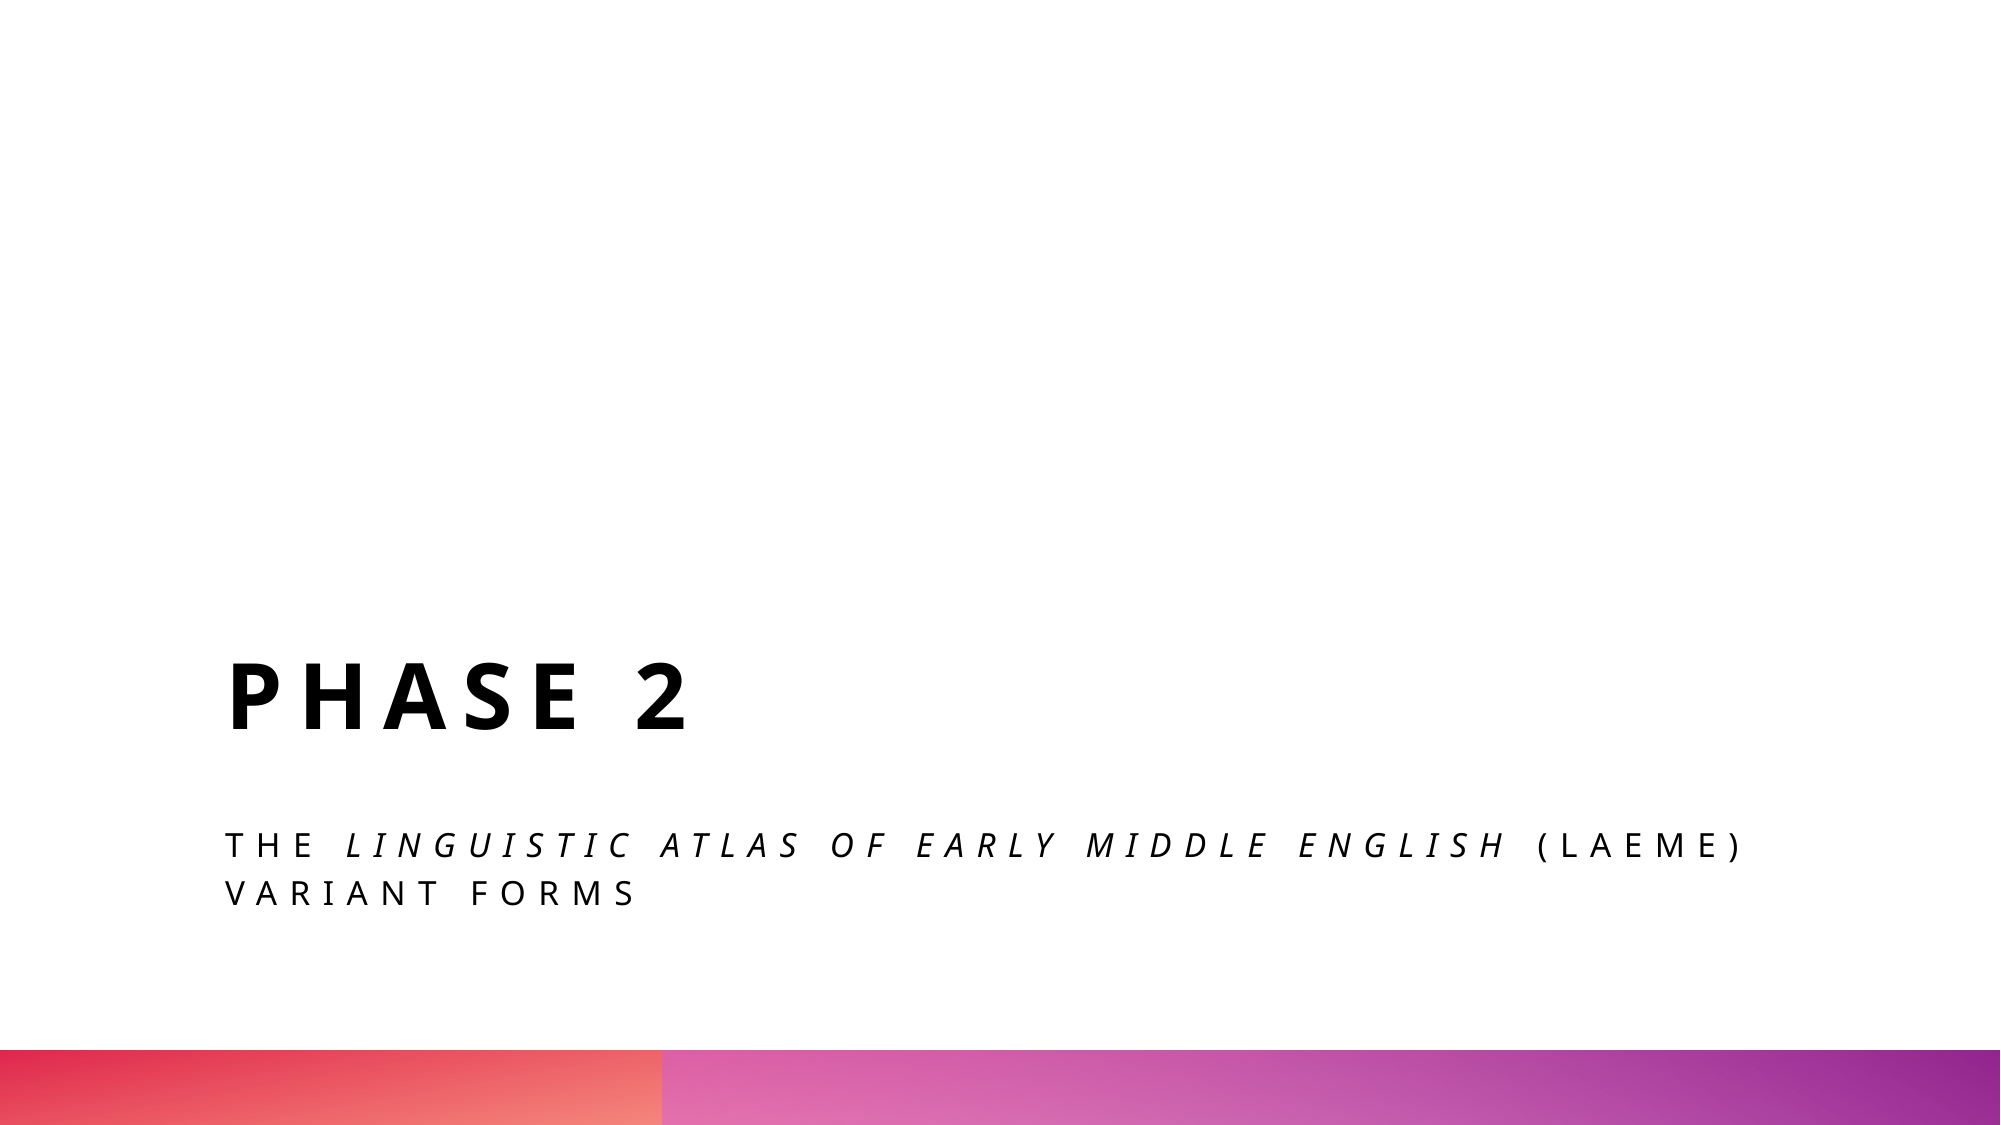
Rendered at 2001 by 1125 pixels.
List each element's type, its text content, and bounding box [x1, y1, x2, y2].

title Phase 2 [225, 280, 1860, 749]
list The Linguistic Atlas of Early Middle English (LAEME) Variant forms [225, 816, 1766, 999]
